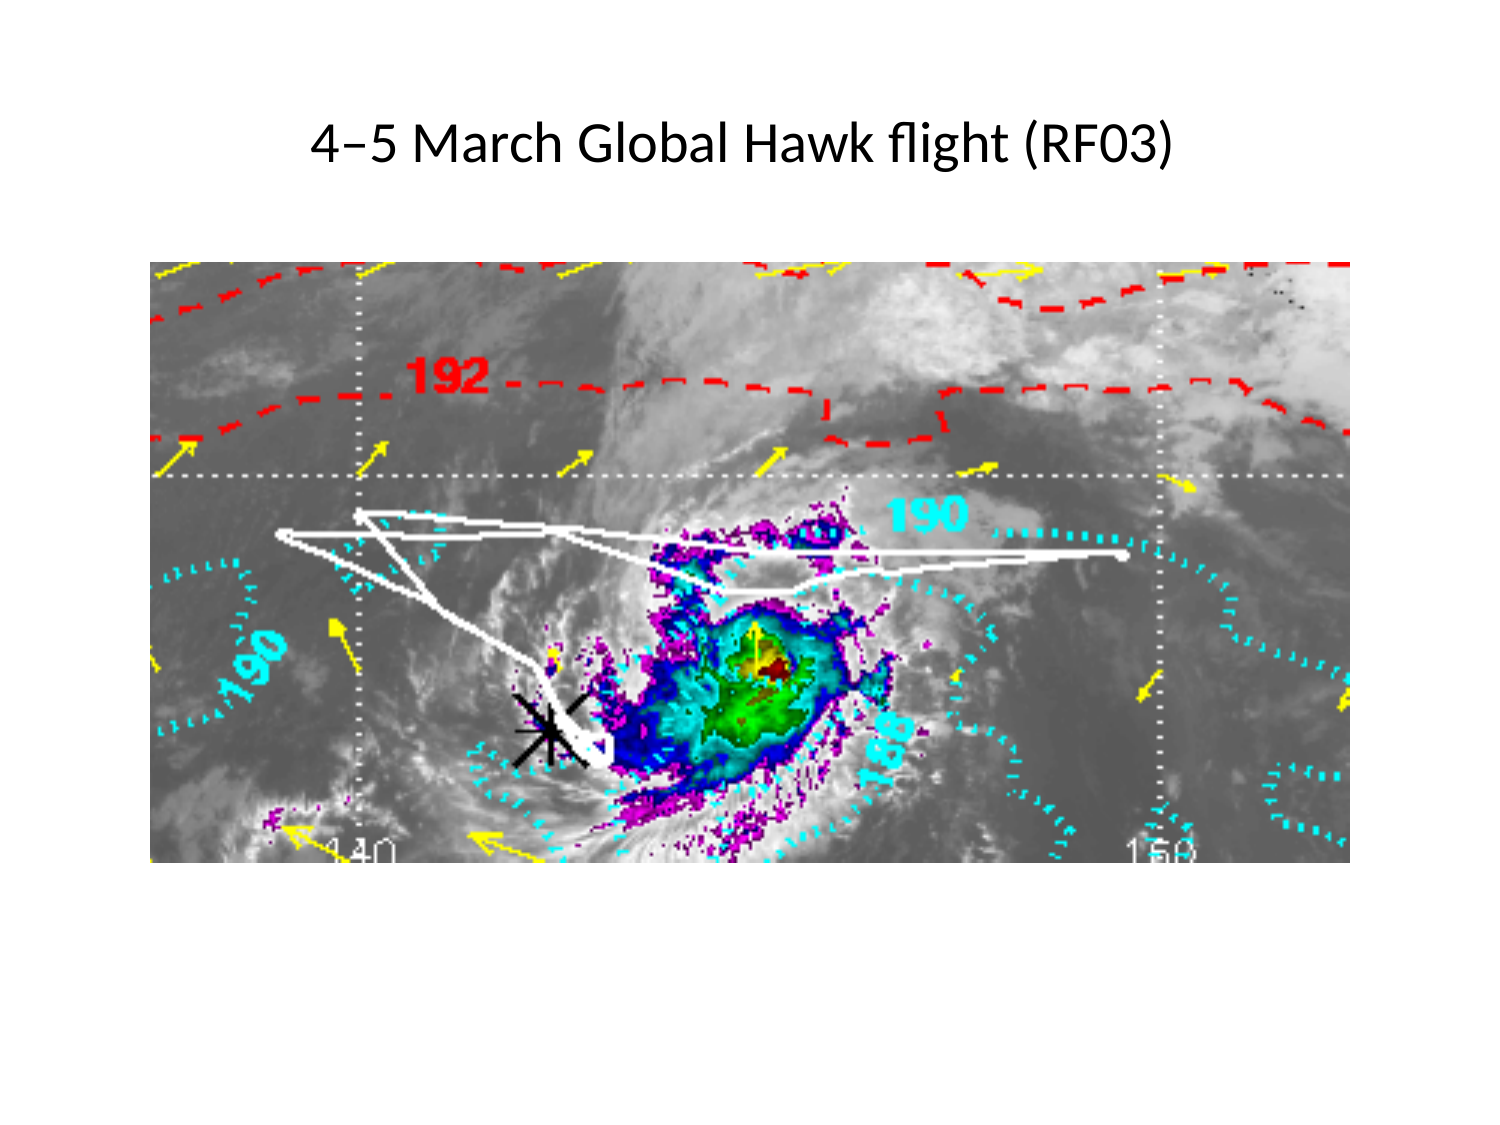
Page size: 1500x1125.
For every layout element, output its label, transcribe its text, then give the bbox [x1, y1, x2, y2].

title 4–5 March Global Hawk flight (RF03) [75, 45, 1425, 233]
picture [149, 262, 1351, 863]
